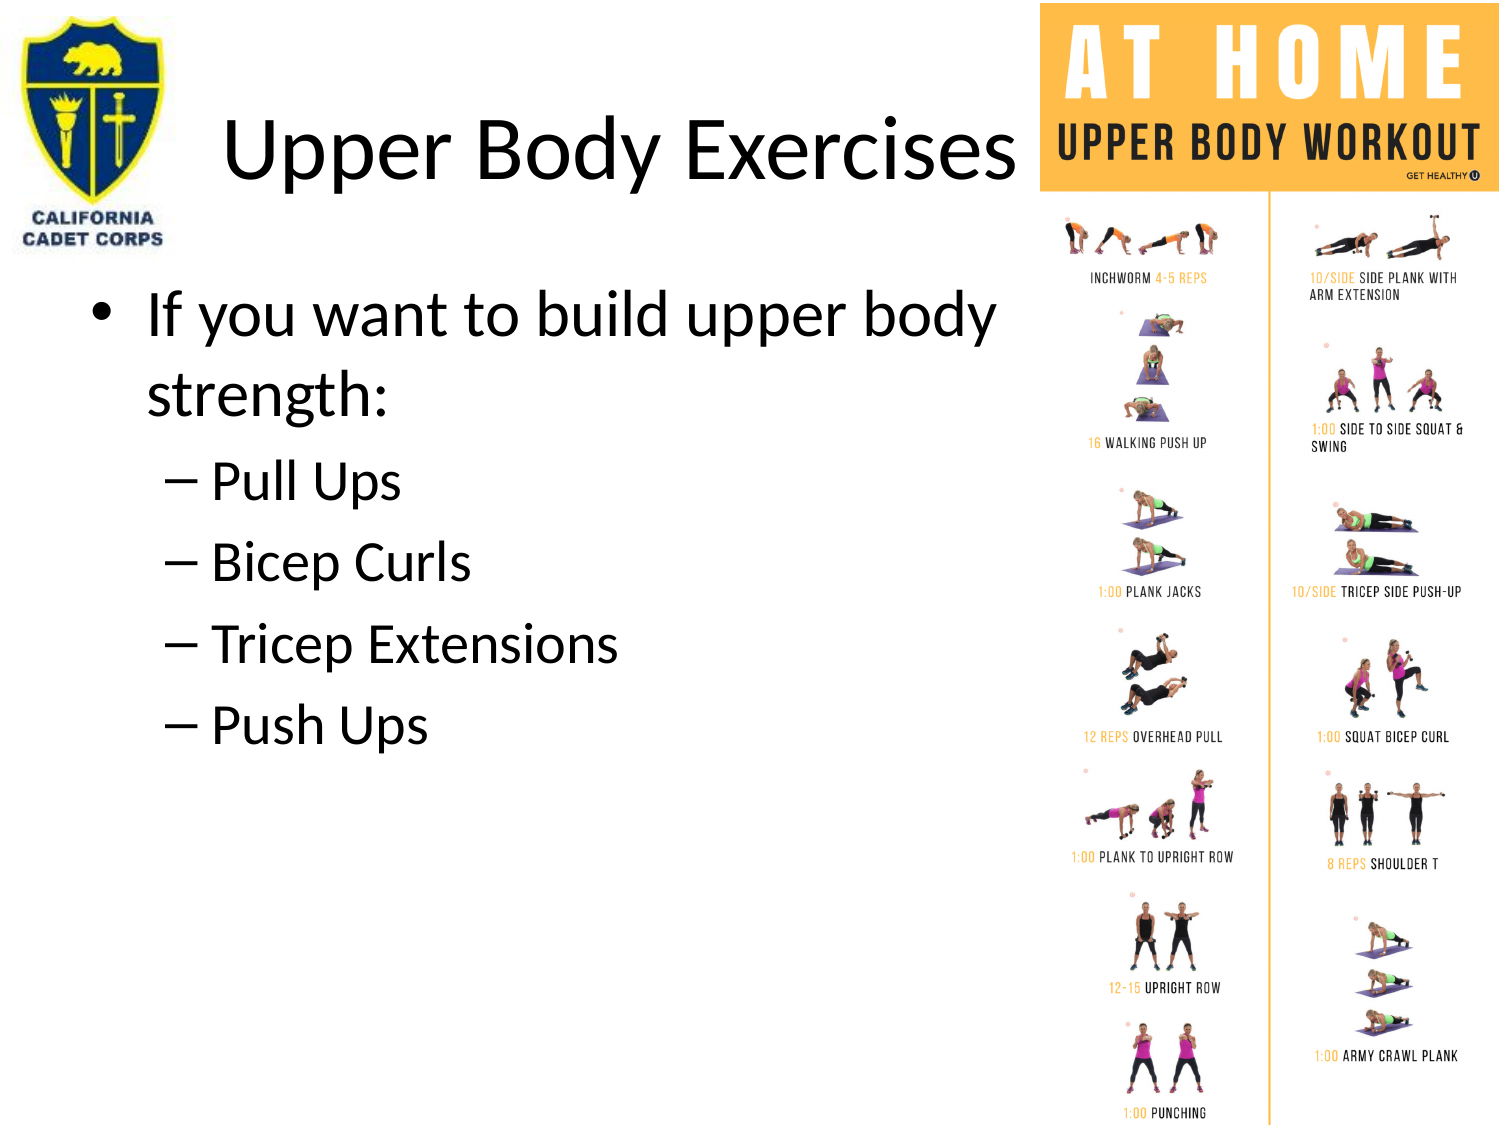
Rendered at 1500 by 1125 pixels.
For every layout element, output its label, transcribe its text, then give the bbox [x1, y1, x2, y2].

picture [1039, 2, 1499, 1125]
picture [0, 16, 186, 261]
list If you want to build upper body strength: Pull Ups Bicep Curls Tricep Extensions Push Ups [75, 262, 1034, 1005]
title Upper Body Exercises [32, 48, 1034, 237]
